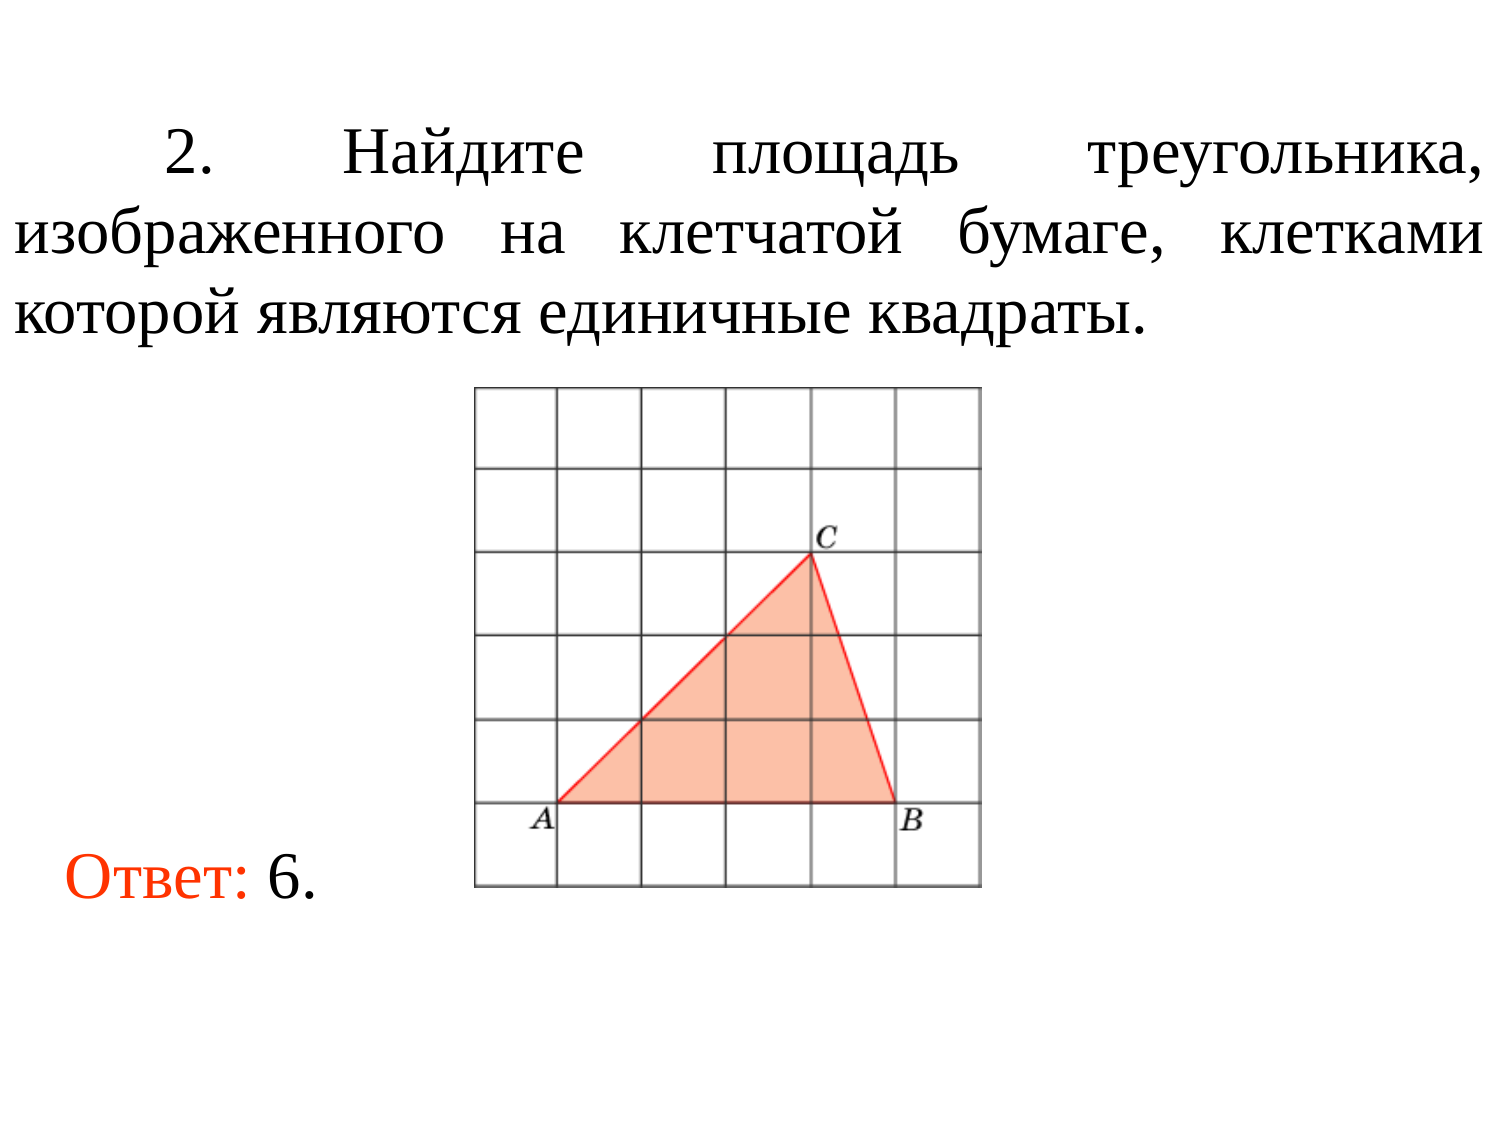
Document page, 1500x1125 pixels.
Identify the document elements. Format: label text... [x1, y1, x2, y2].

text_box Ответ: 6. [49, 824, 1463, 920]
picture [474, 387, 982, 888]
text_box 2. Найдите площадь треугольника, изображенного на клетчатой бумаге, клетками которой являются единичные квадраты. [0, 99, 1500, 355]
